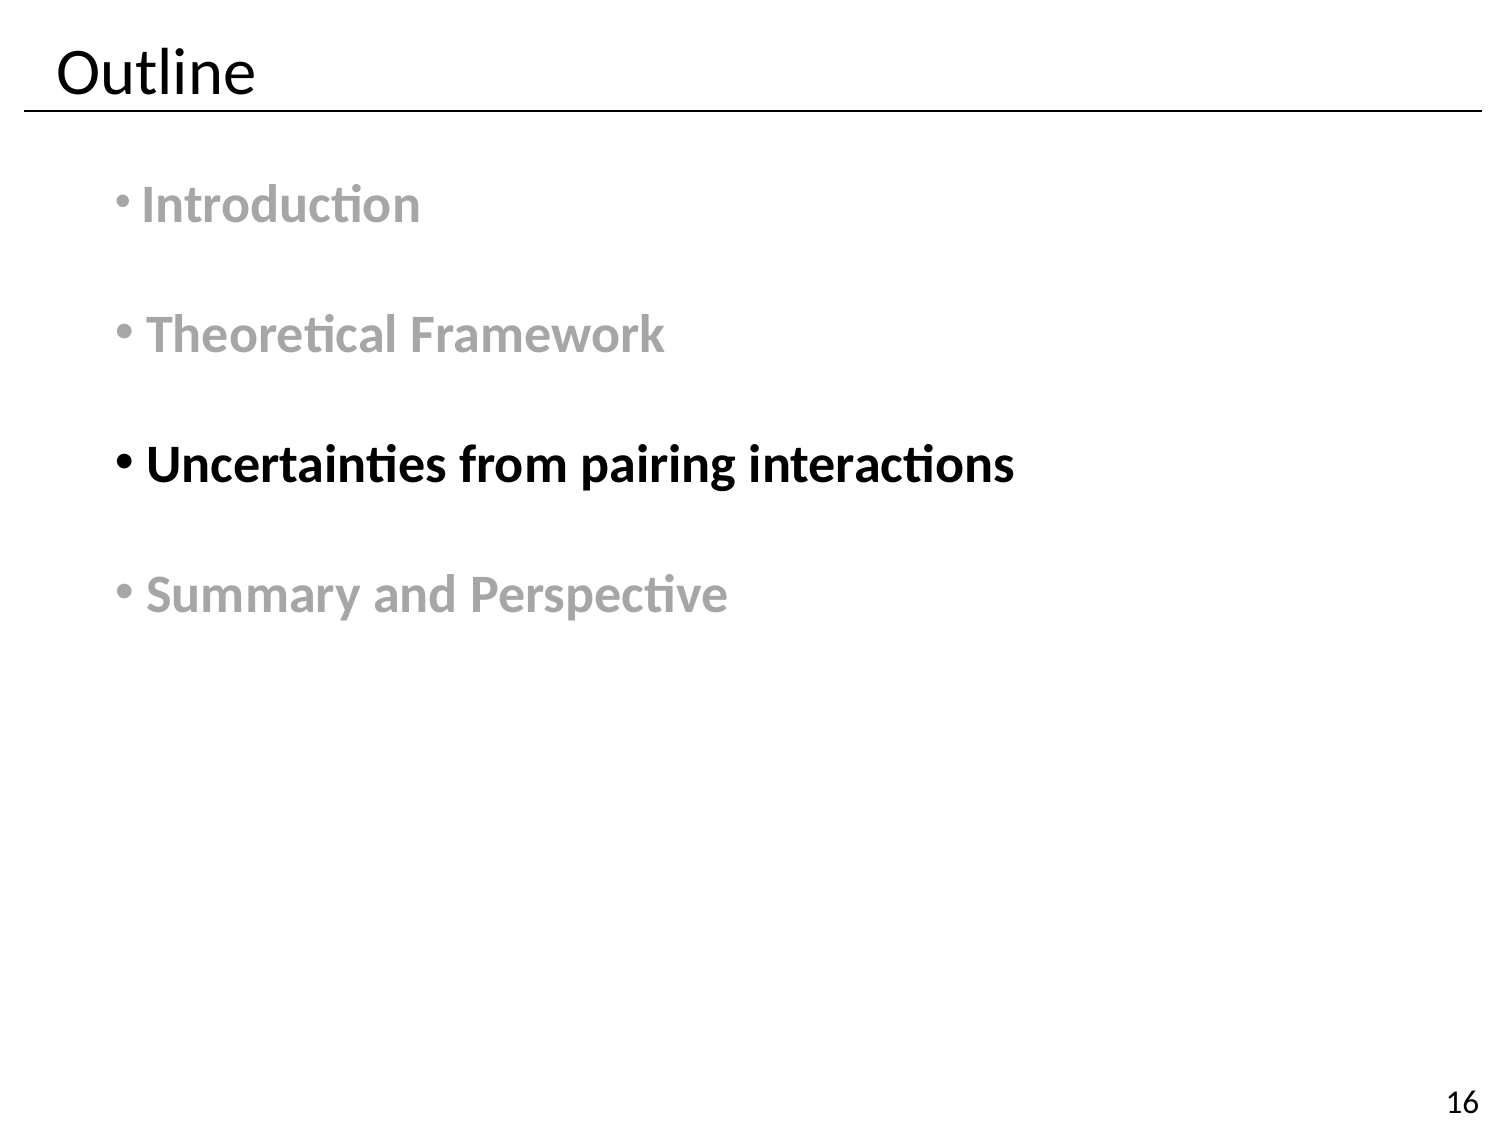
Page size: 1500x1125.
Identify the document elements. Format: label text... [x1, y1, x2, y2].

slide_number 16 [1144, 1082, 1495, 1118]
text_box Introduction Theoretical Framework Uncertainties from pairing interactions Summary and Perspective [100, 160, 1341, 631]
title Outline [41, 16, 1459, 121]
